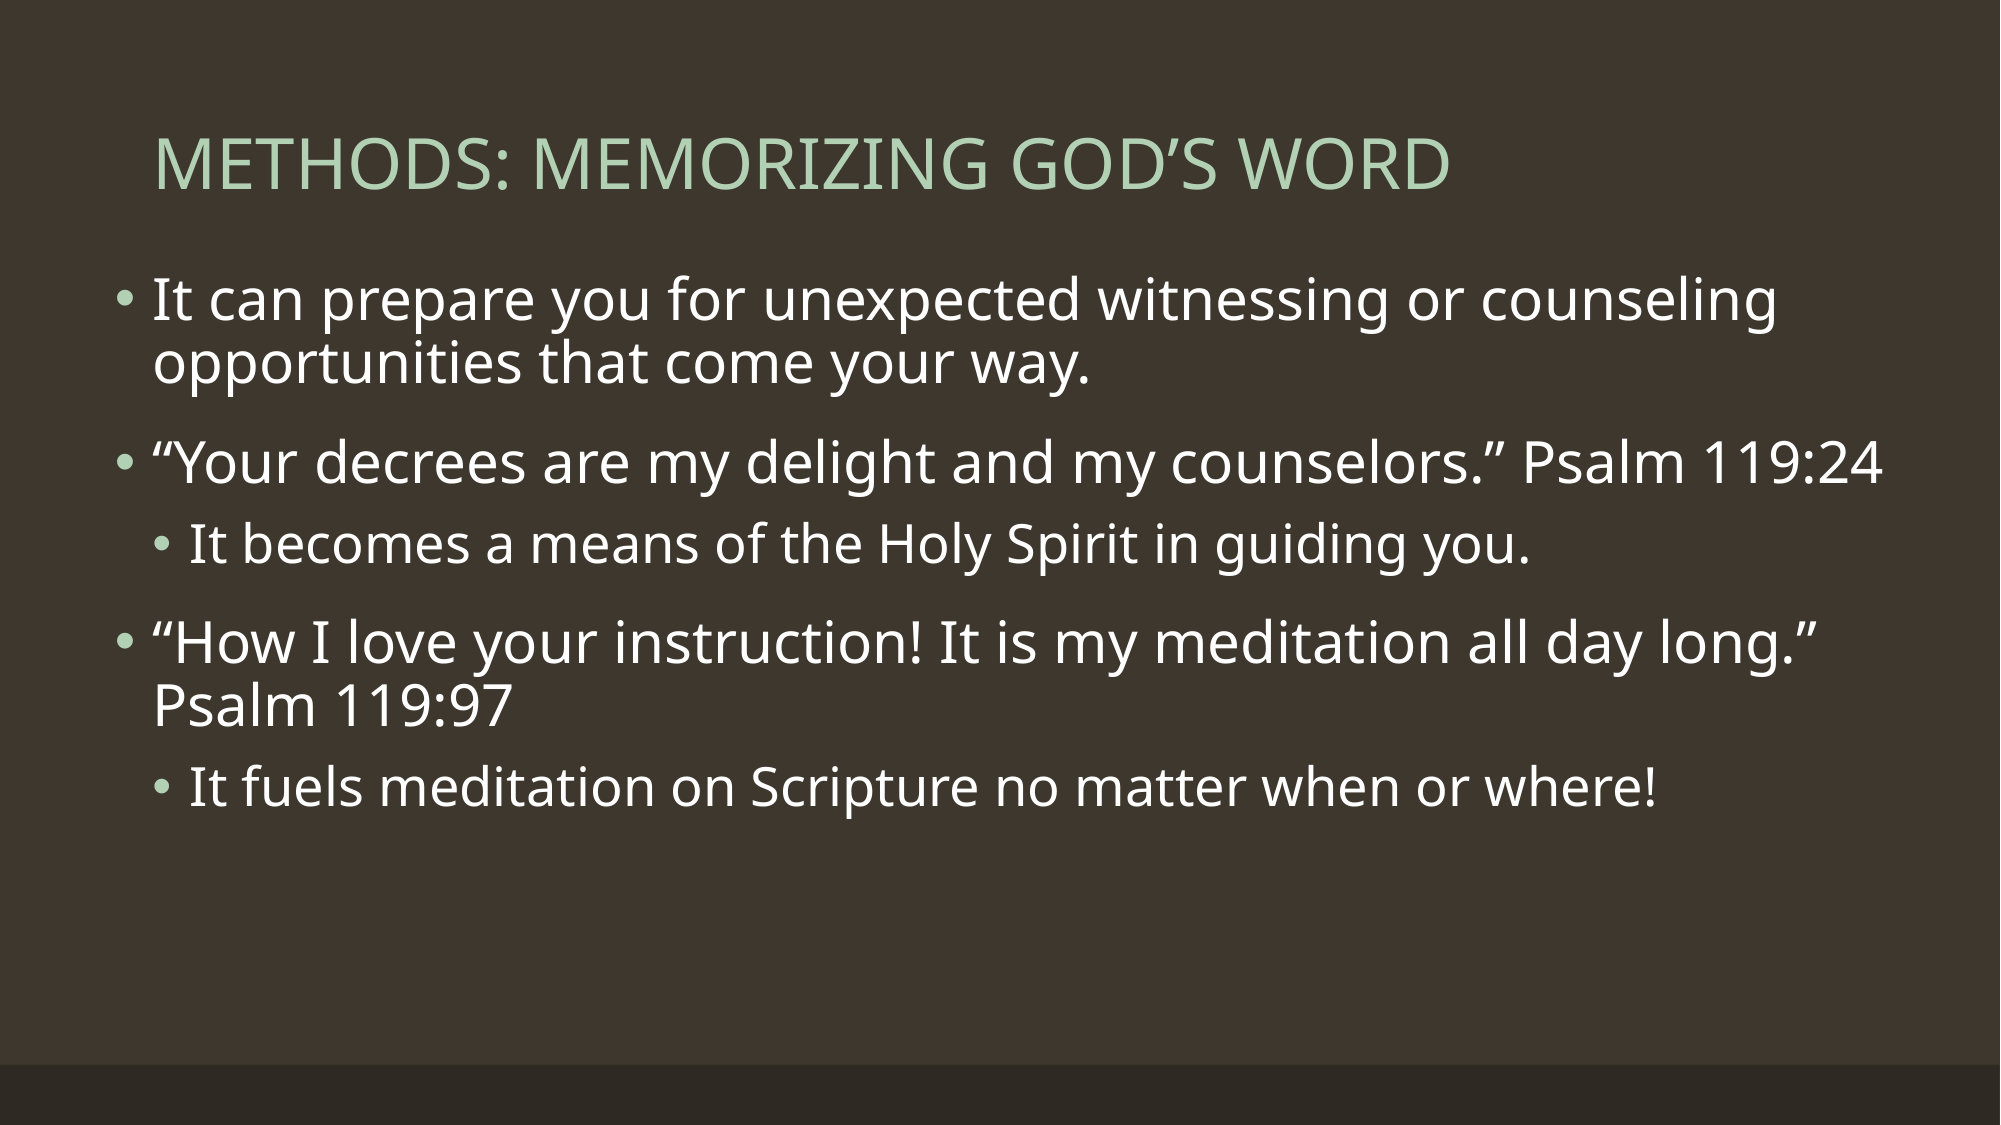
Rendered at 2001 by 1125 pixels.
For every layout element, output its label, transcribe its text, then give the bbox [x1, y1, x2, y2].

list It can prepare you for unexpected witnessing or counseling opportunities that come your way. “Your decrees are my delight and my counselors.” Psalm 119:24 It becomes a means of the Holy Spirit in guiding you. “How I love your instruction! It is my meditation all day long.” Psalm 119:97 It fuels meditation on Scripture no matter when or where! [99, 262, 1913, 1014]
title METHODS: MEMORIZING GOD’S WORD [137, 59, 1863, 213]
